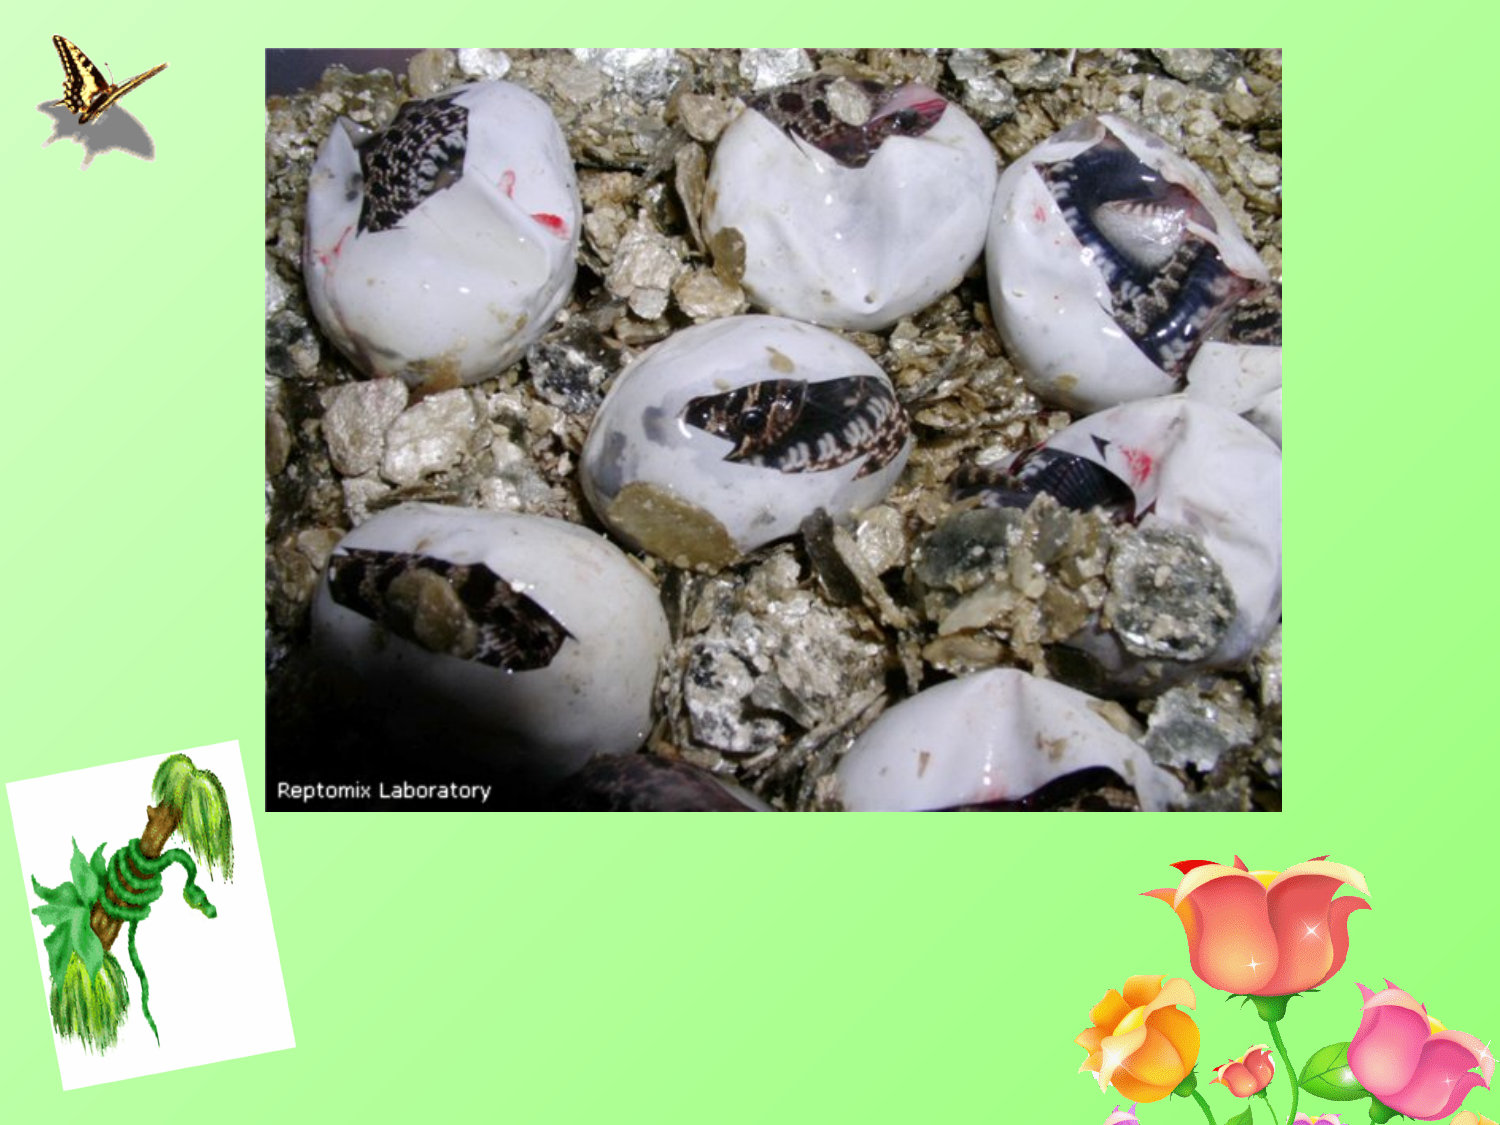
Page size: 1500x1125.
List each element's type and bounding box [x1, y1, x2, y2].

picture [35, 23, 186, 171]
picture [1074, 855, 1500, 1125]
picture [6, 48, 1282, 1090]
